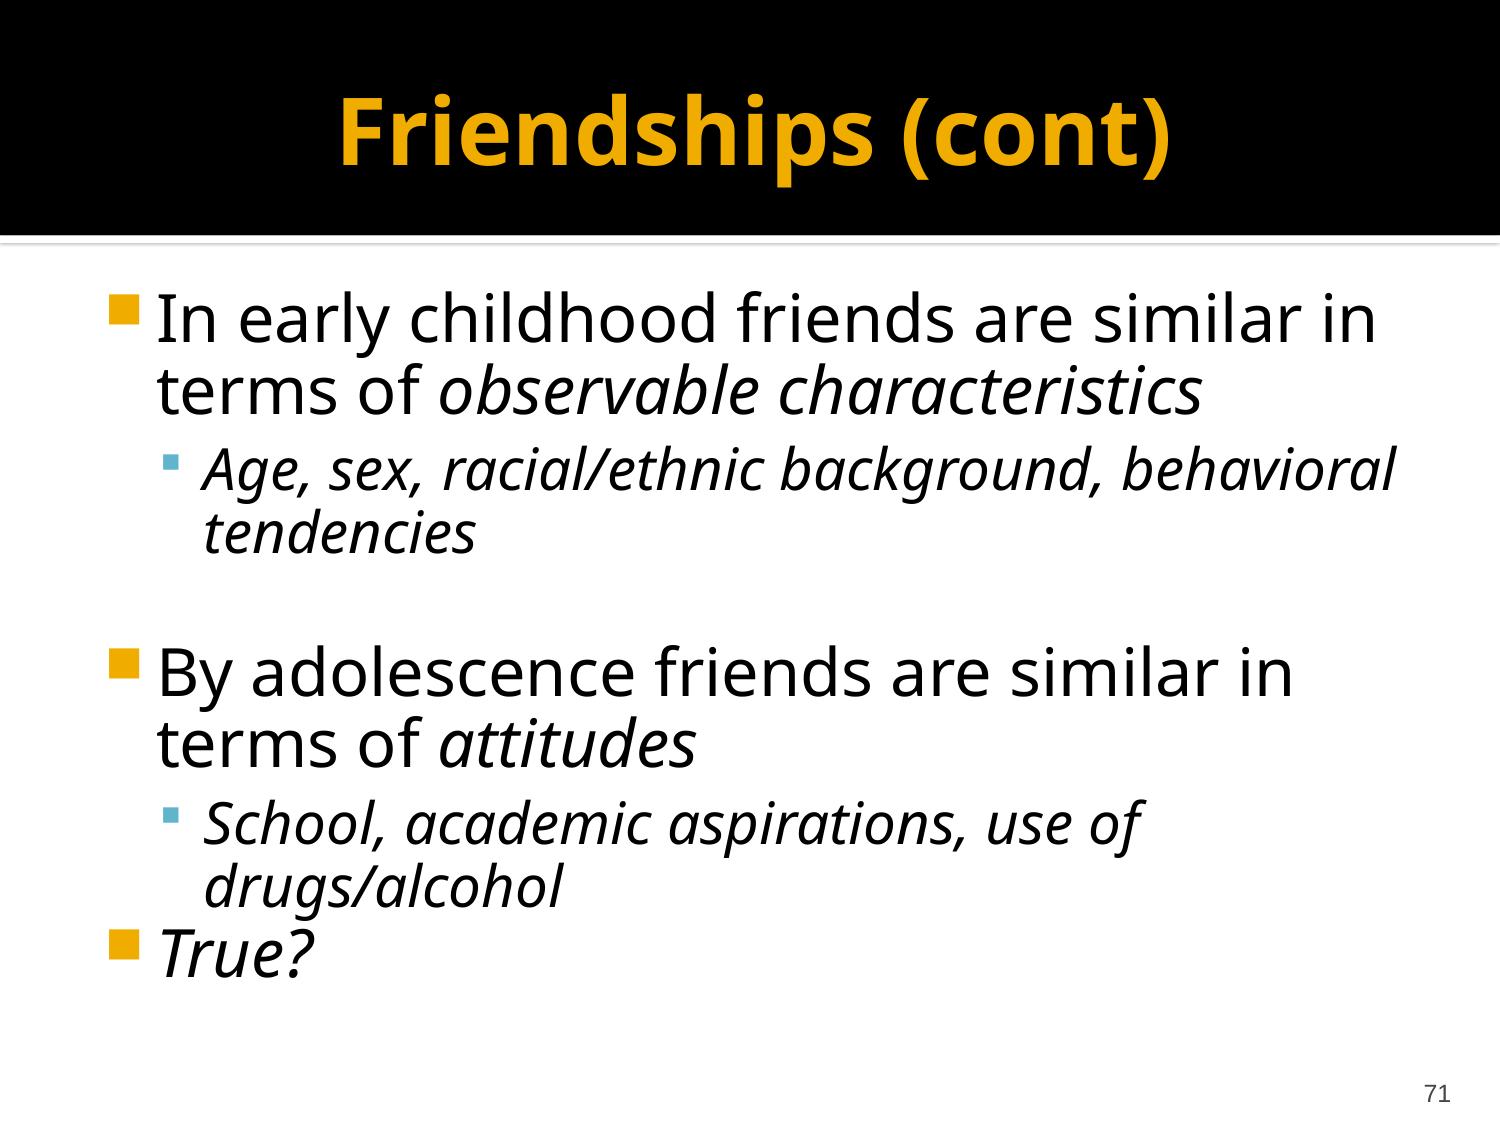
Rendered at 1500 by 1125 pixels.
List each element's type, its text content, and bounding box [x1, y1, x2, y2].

title Friendships (cont) [75, 25, 1425, 231]
slide_number 71 [1345, 1062, 1467, 1108]
list In early childhood friends are similar in terms of observable characteristics Age, sex, racial/ethnic background, behavioral tendencies By adolescence friends are similar in terms of attitudes School, academic aspirations, use of drugs/alcohol True? [75, 270, 1425, 1013]
